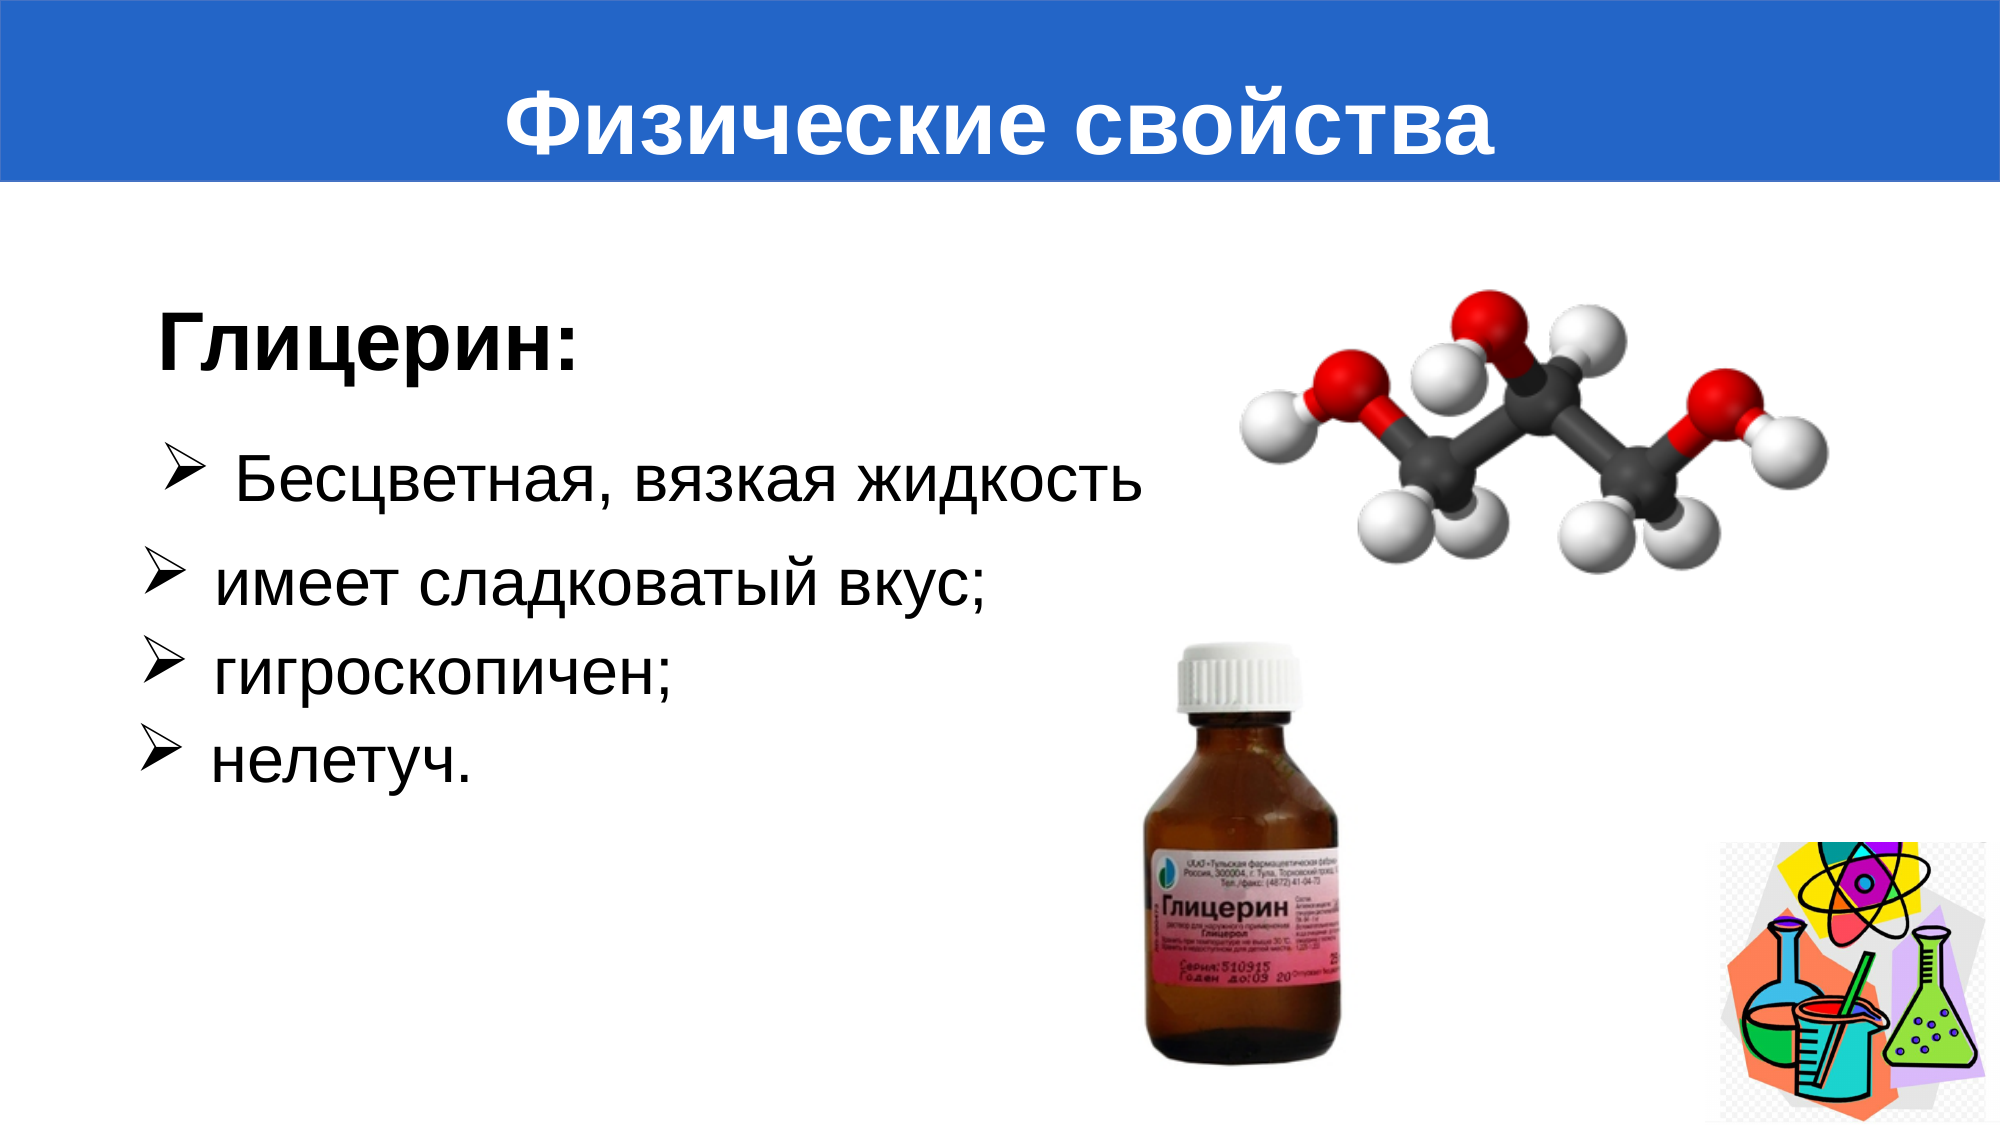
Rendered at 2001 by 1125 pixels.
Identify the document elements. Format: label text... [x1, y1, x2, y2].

text_box Глицерин: [142, 279, 837, 395]
title Физические свойства [0, 0, 2000, 181]
picture [1705, 842, 2000, 1125]
text_box нелетуч. [121, 708, 872, 803]
text_box Бесцветная, вязкая жидкость [144, 427, 1160, 522]
picture [1212, 263, 1858, 602]
text_box имеет сладковатый вкус; [124, 531, 1004, 627]
text_box гигроскопичен; [123, 620, 690, 708]
picture [1007, 617, 1477, 1087]
